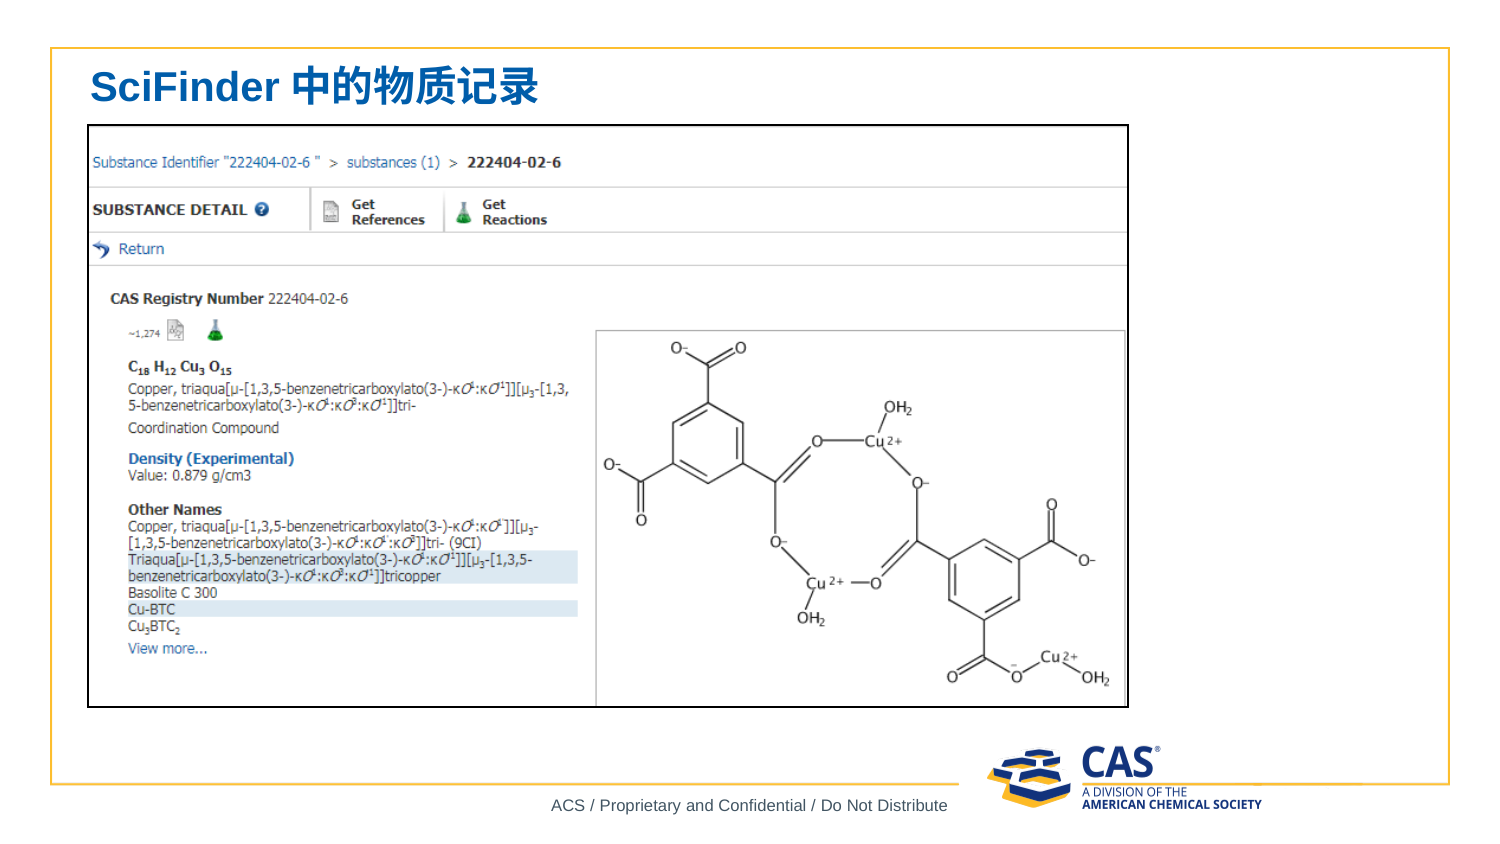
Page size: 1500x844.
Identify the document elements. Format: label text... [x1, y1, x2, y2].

slide_number [1074, 782, 1425, 827]
title SciFinder中的物质记录 [75, 59, 1425, 167]
footer ACS / Proprietary and Confidential / Do Not Distribute [512, 782, 988, 827]
picture [50, 46, 1450, 844]
